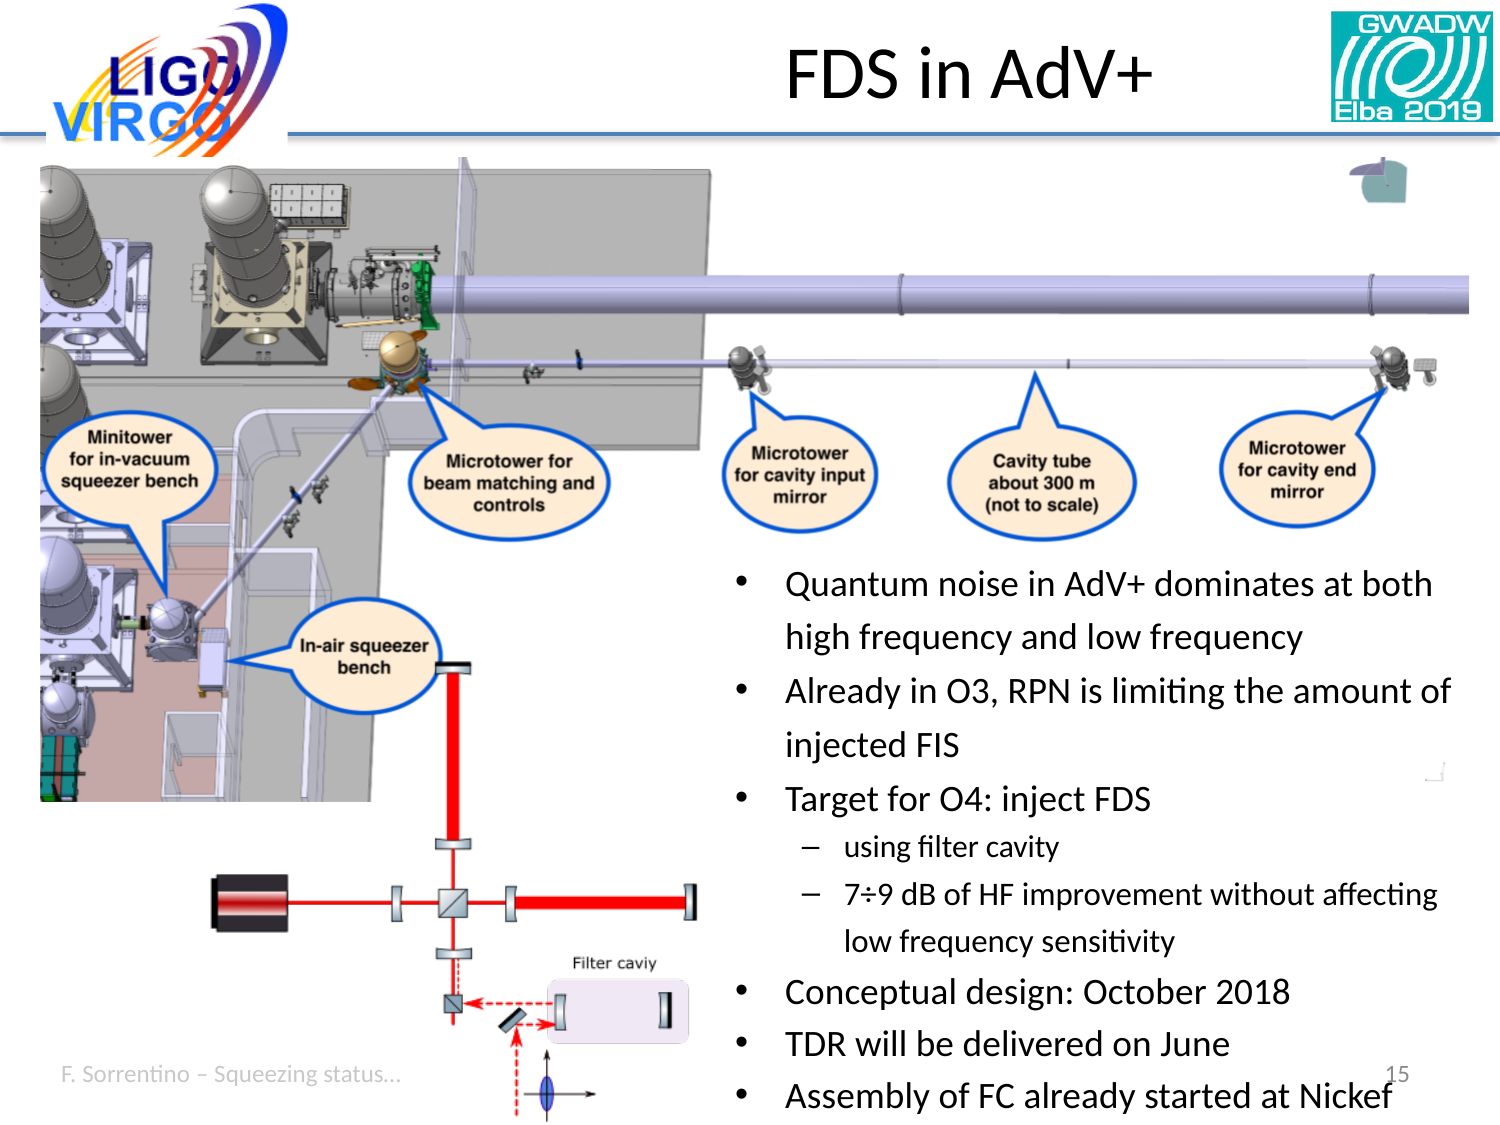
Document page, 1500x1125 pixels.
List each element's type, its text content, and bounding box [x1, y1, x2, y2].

list Quantum noise in AdV+ dominates at both high frequency and low frequency Already in O3, RPN is limiting the amount of injected FIS Target for O4: inject FDS using filter cavity 7÷9 dB of HF improvement without affecting low frequency sensitivity Conceptual design: October 2018 TDR will be delivered on June Assembly of FC already started at Nickef [720, 806, 1491, 1125]
title FDS in AdV+ [448, 18, 1474, 118]
picture [0, 0, 1488, 1125]
picture [1331, 11, 1493, 122]
slide_number F. Sorrentino – Squeezing status… [46, 1042, 191, 1103]
